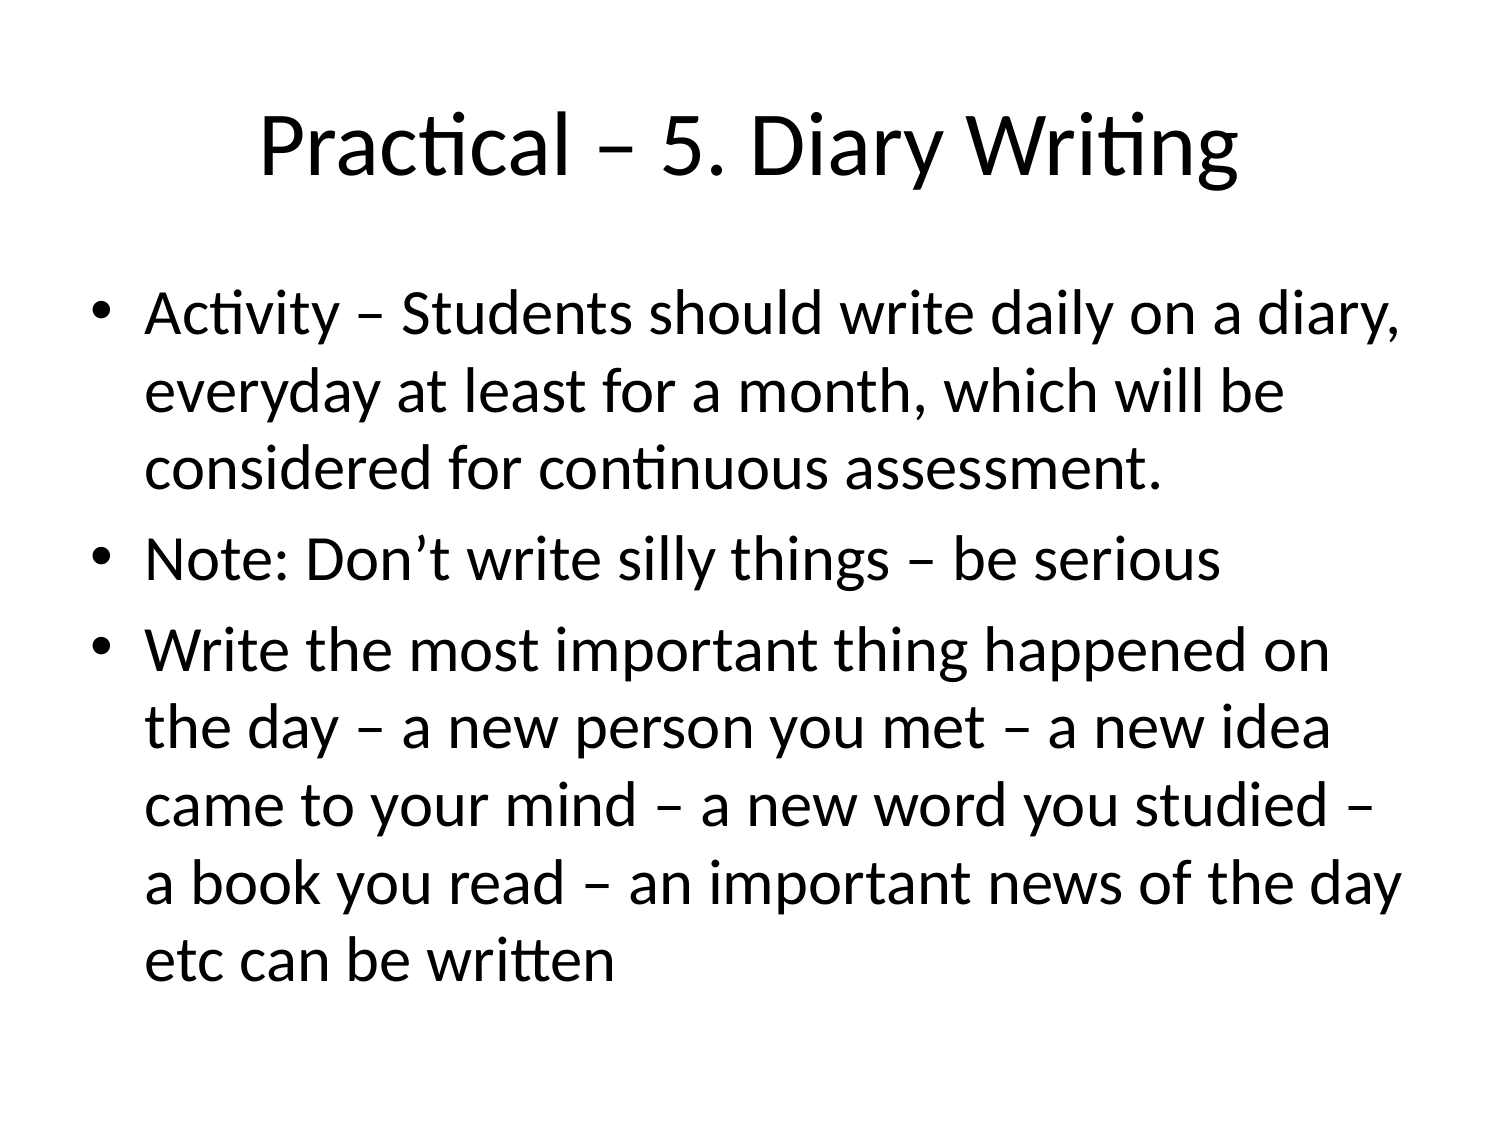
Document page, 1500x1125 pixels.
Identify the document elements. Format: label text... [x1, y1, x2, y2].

title Practical – 5. Diary Writing [75, 45, 1425, 233]
list Activity – Students should write daily on a diary, everyday at least for a month, which will be considered for continuous assessment. Note: Don’t write silly things – be serious Write the most important thing happened on the day – a new person you met – a new idea came to your mind – a new word you studied – a book you read – an important news of the day etc can be written [75, 262, 1425, 1005]
